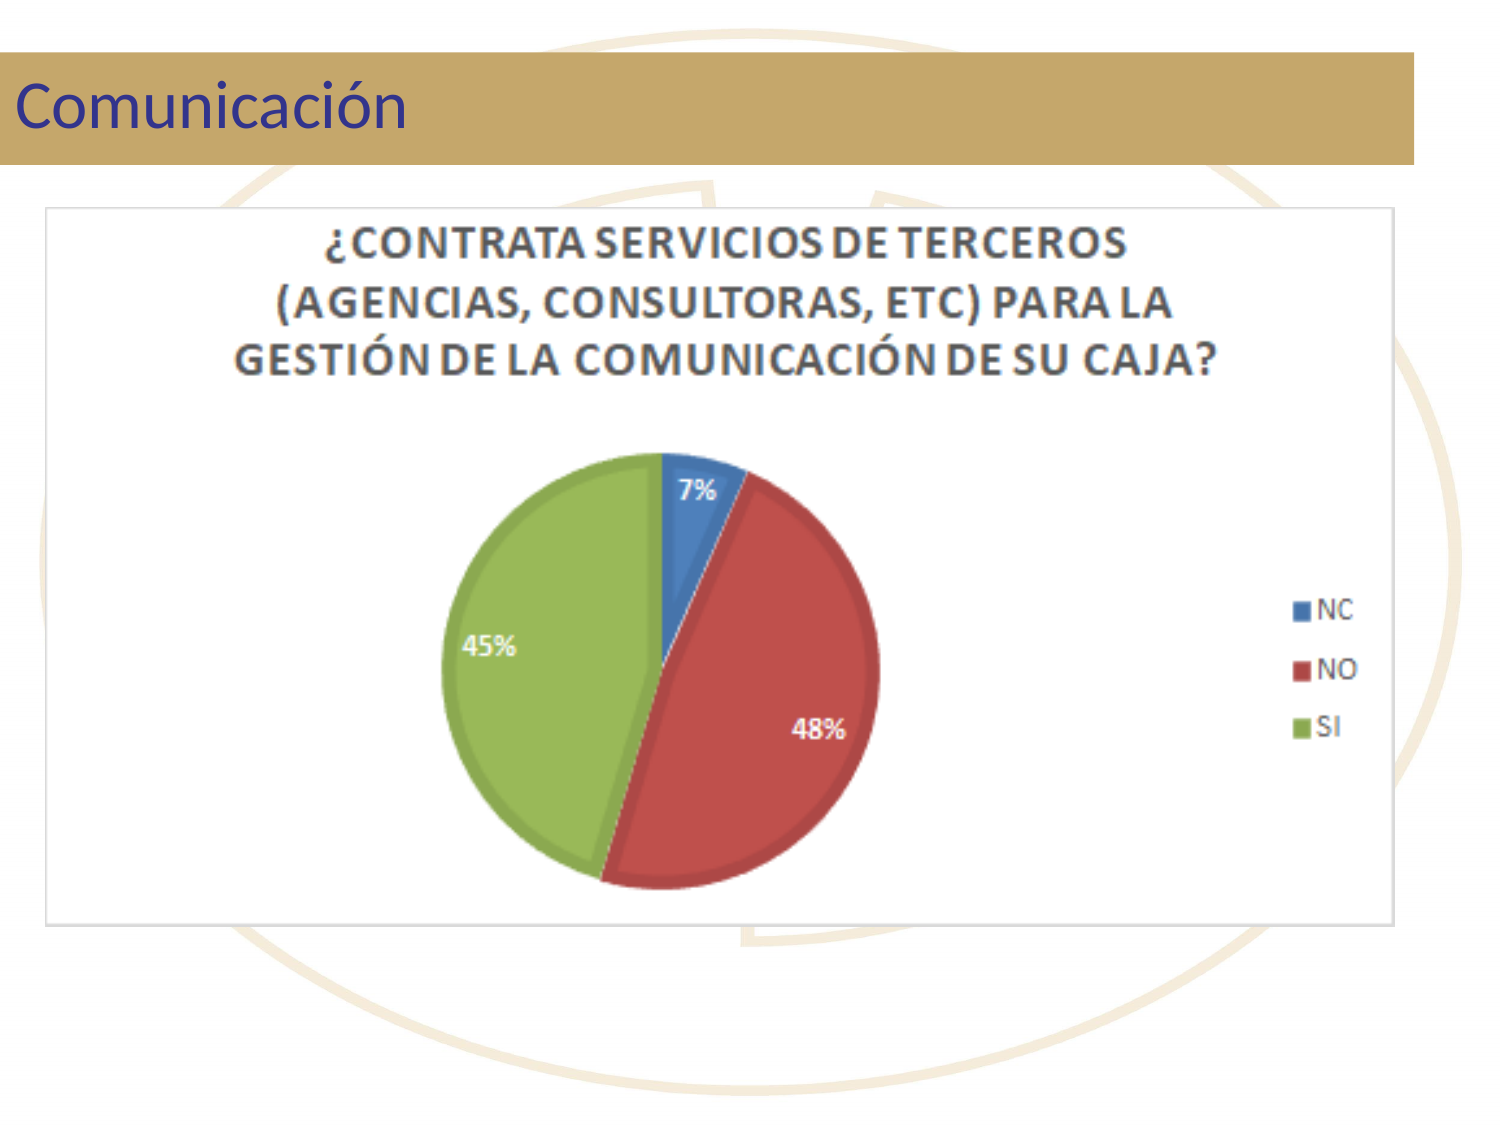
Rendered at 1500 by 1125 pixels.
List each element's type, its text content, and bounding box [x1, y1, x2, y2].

picture [0, 0, 1500, 1125]
title Comunicación [0, 52, 1415, 165]
